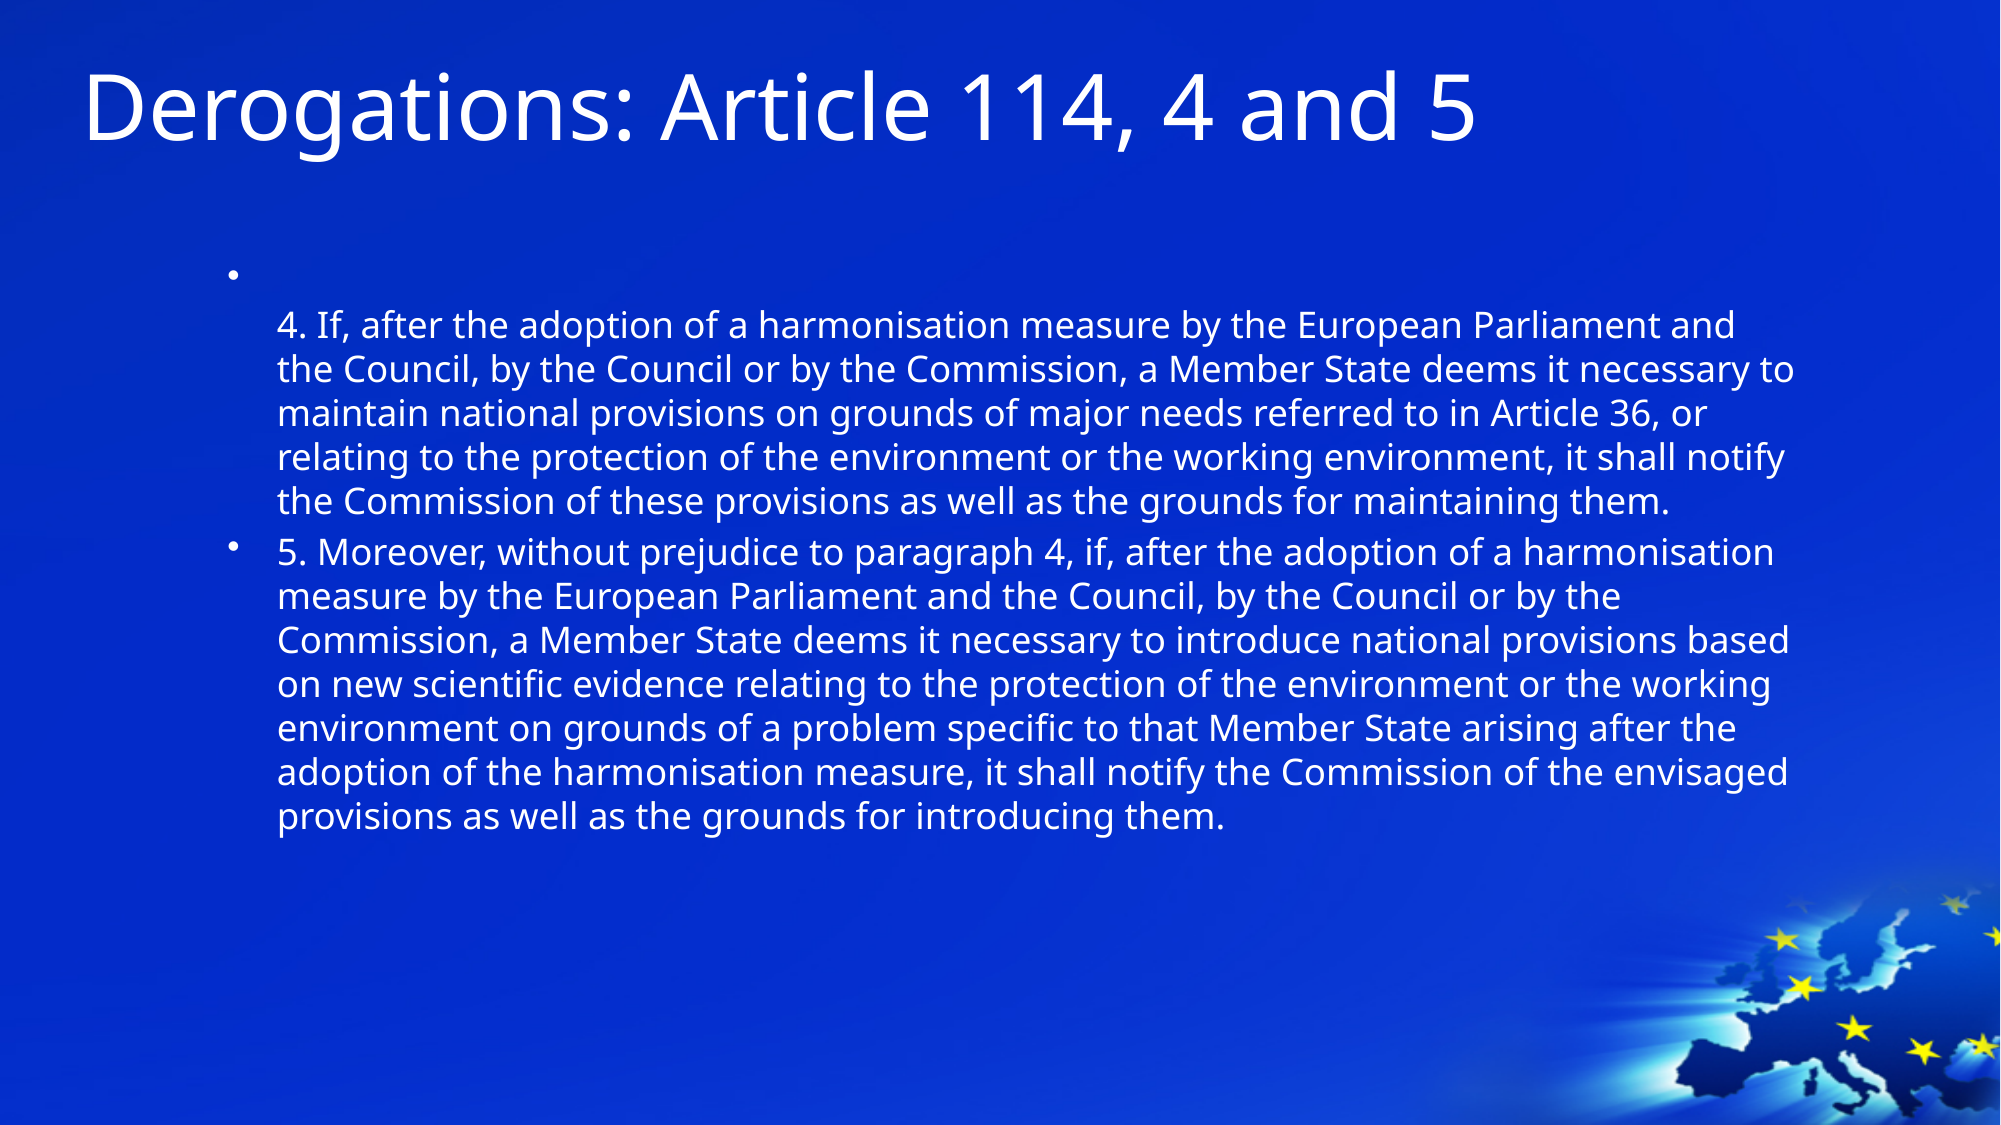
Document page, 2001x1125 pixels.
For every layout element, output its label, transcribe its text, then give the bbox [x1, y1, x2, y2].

list 4. If, after the adoption of a harmonisation measure by the European Parliament and the Council, by the Council or by the Commission, a Member State deems it necessary to maintain national provisions on grounds of major needs referred to in Article 36, or relating to the protection of the environment or the working environment, it shall notify the Commission of these provisions as well as the grounds for maintaining them. 5. Moreover, without prejudice to paragraph 4, if, after the adoption of a harmonisation measure by the European Parliament and the Council, by the Council or by the Commission, a Member State deems it necessary to introduce national provisions based on new scientific evidence relating to the protection of the environment or the working environment on grounds of a problem specific to that Member State arising after the adoption of the harmonisation measure, it shall notify the Commission of the envisaged provisions as well as the grounds for introducing them. [212, 249, 1813, 938]
picture [0, 0, 2001, 1125]
title Derogations: Article 114, 4 and 5 [66, 45, 1967, 163]
